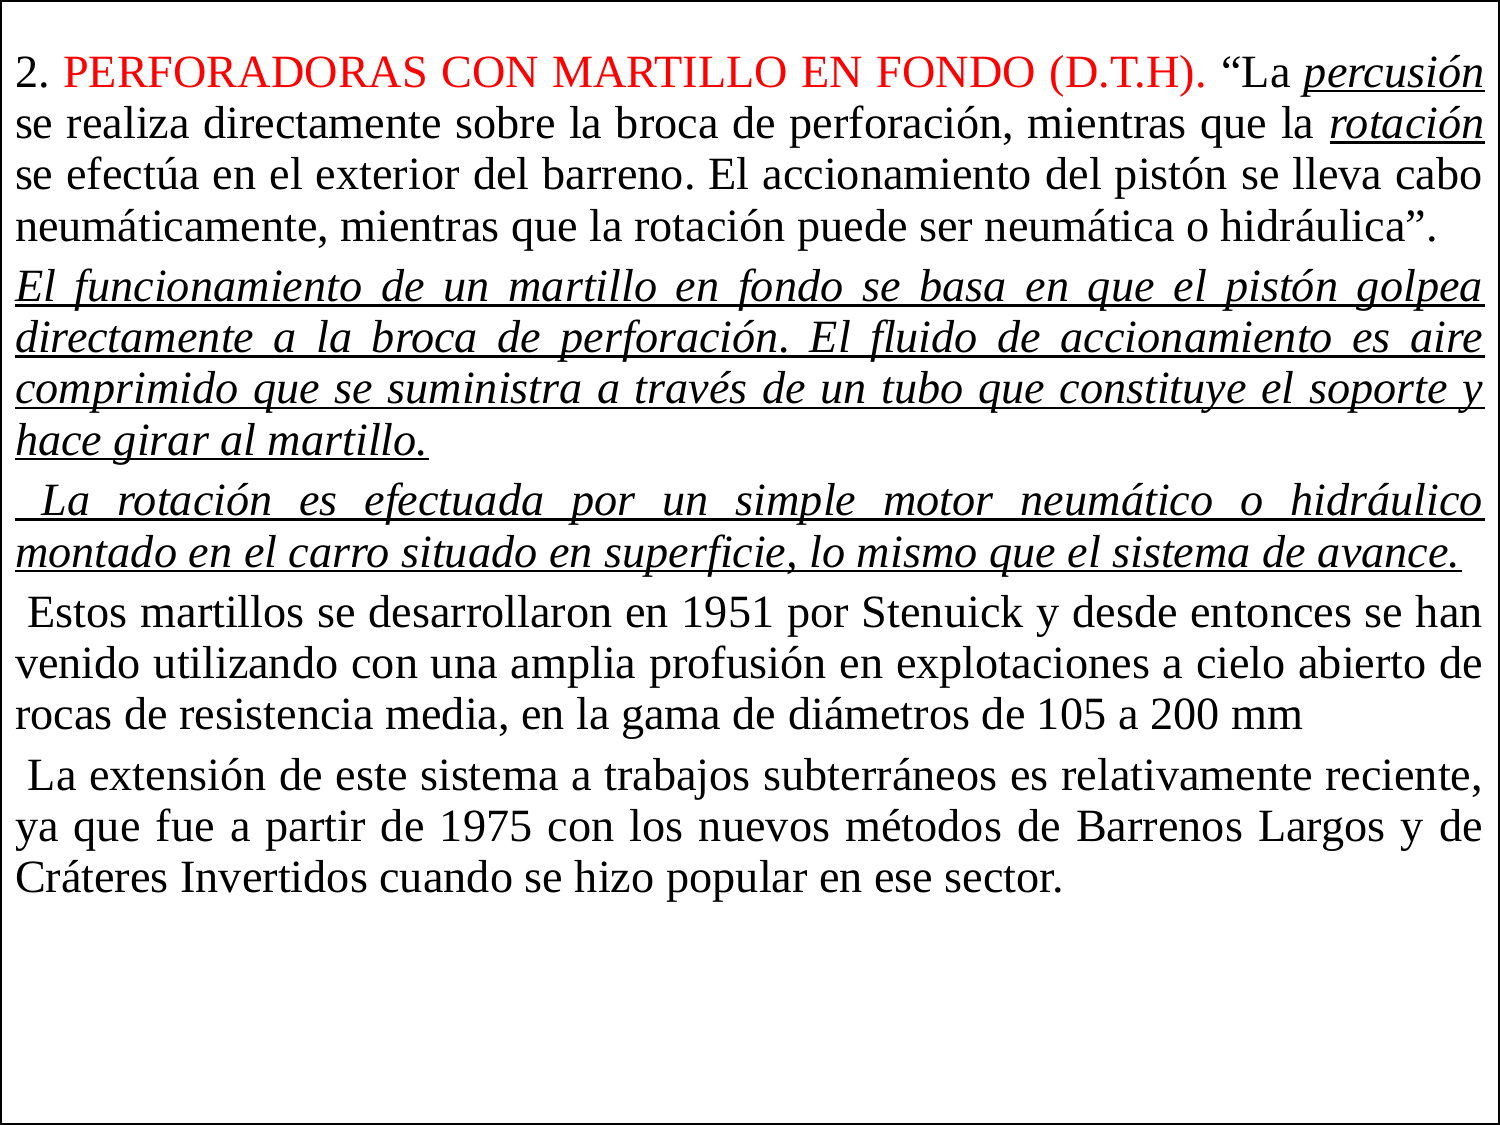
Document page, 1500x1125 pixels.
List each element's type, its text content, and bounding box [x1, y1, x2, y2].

list 2. PERFORADORAS CON MARTILLO EN FONDO (D.T.H). “La percusión se realiza directamente sobre la broca de perforación, mientras que la rotación se efectúa en el exterior del barreno. El accionamiento del pistón se lleva cabo neumáticamente, mientras que la rotación puede ser neumática o hidráulica”. El funcionamiento de un martillo en fondo se basa en que el pistón golpea directamente a la broca de perforación. El fluido de accionamiento es aire comprimido que se suministra a través de un tubo que constituye el soporte y hace girar al martillo. La rotación es efectuada por un simple motor neumático o hidráulico montado en el carro situado en superficie, lo mismo que el sistema de avance. Estos martillos se desarrollaron en 1951 por Stenuick y desde entonces se han venido utilizando con una amplia profusión en explotaciones a cielo abierto de rocas de resistencia media, en la gama de diámetros de 105 a 200 mm La extensión de este sistema a trabajos subterráneos es relativamente reciente, ya que fue a partir de 1975 con los nuevos métodos de Barrenos Largos y de Cráteres Invertidos cuando se hizo popular en ese sector. [0, 0, 1500, 1125]
